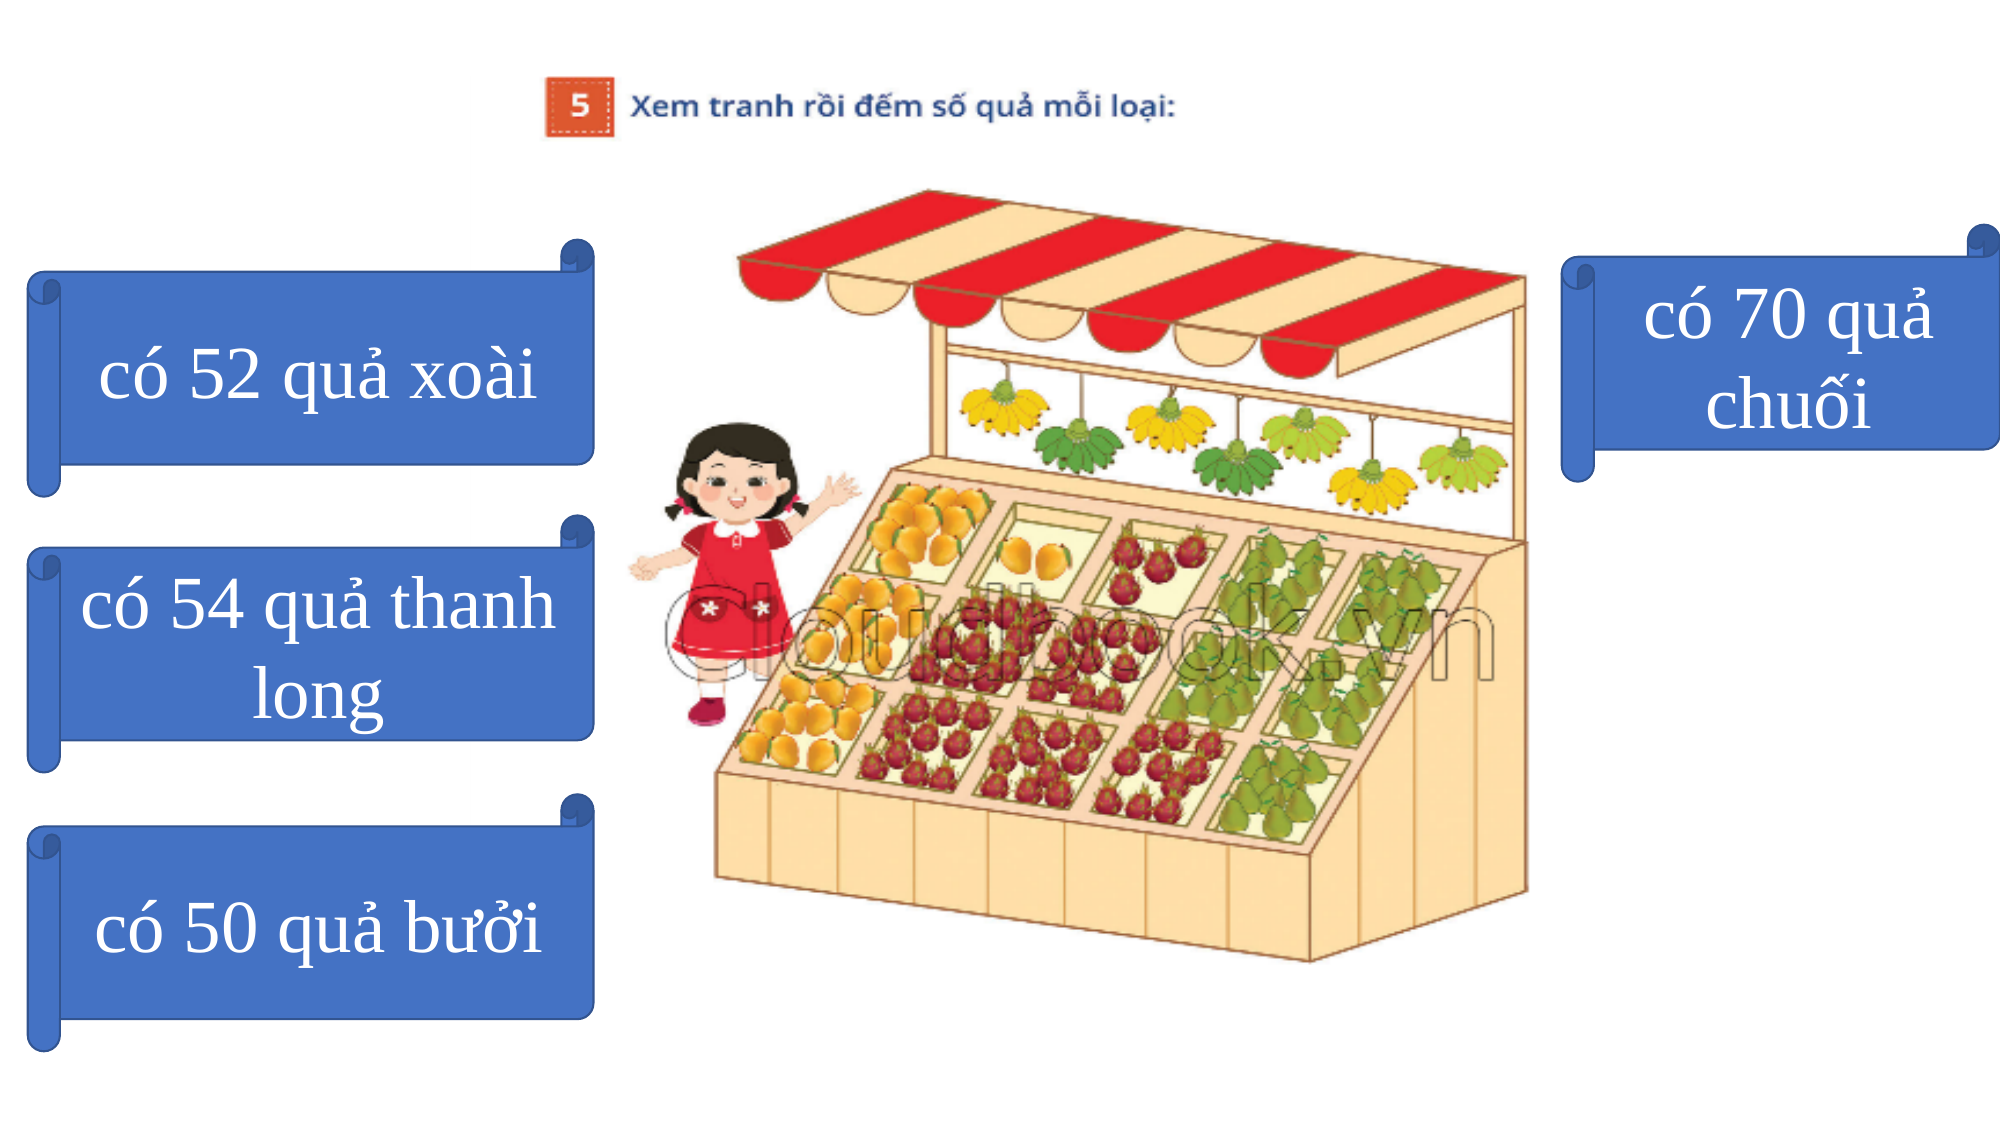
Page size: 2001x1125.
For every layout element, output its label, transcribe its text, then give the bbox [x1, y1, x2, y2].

picture [469, 76, 1622, 971]
text_box có 54 quả thanh long [26, 546, 469, 774]
text_box có 52 quả xoài [26, 270, 469, 498]
text_box có 50 quả bưởi [26, 825, 595, 1053]
text_box có 70 quả chuối [1622, 223, 2000, 451]
